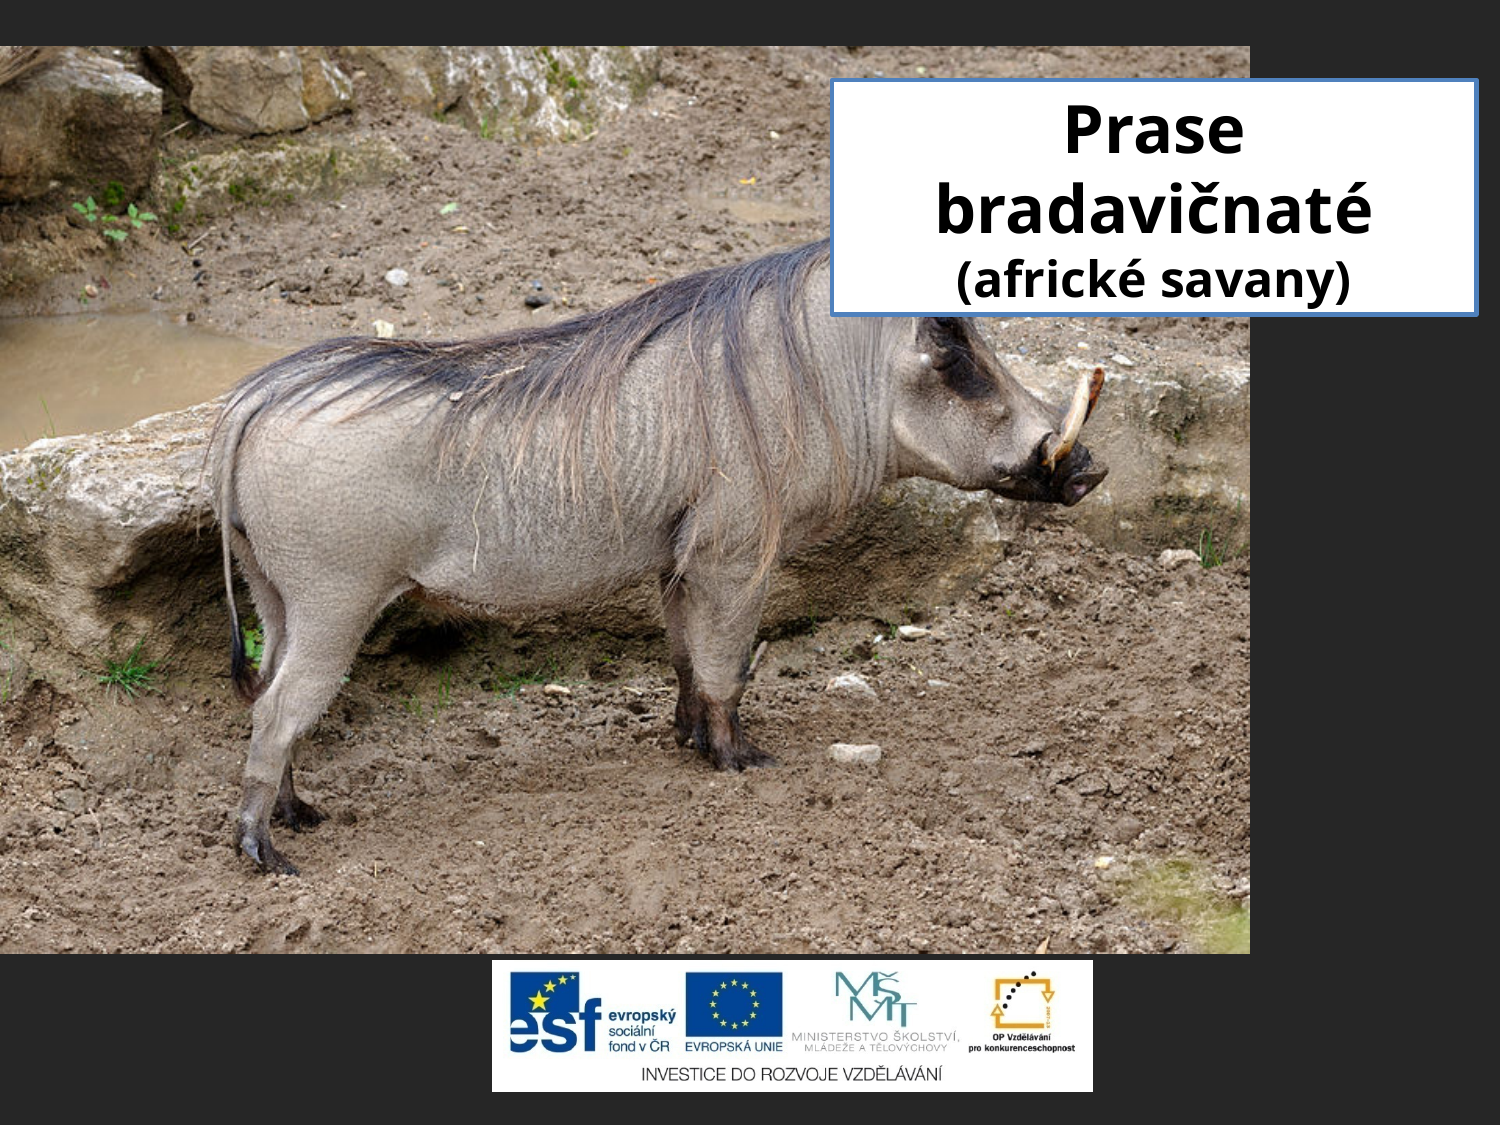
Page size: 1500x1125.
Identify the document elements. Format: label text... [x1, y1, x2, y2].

picture [0, 46, 1251, 955]
picture [491, 960, 1093, 1092]
text_box Prase bradavičnaté (africké savany) [1255, 78, 1479, 317]
